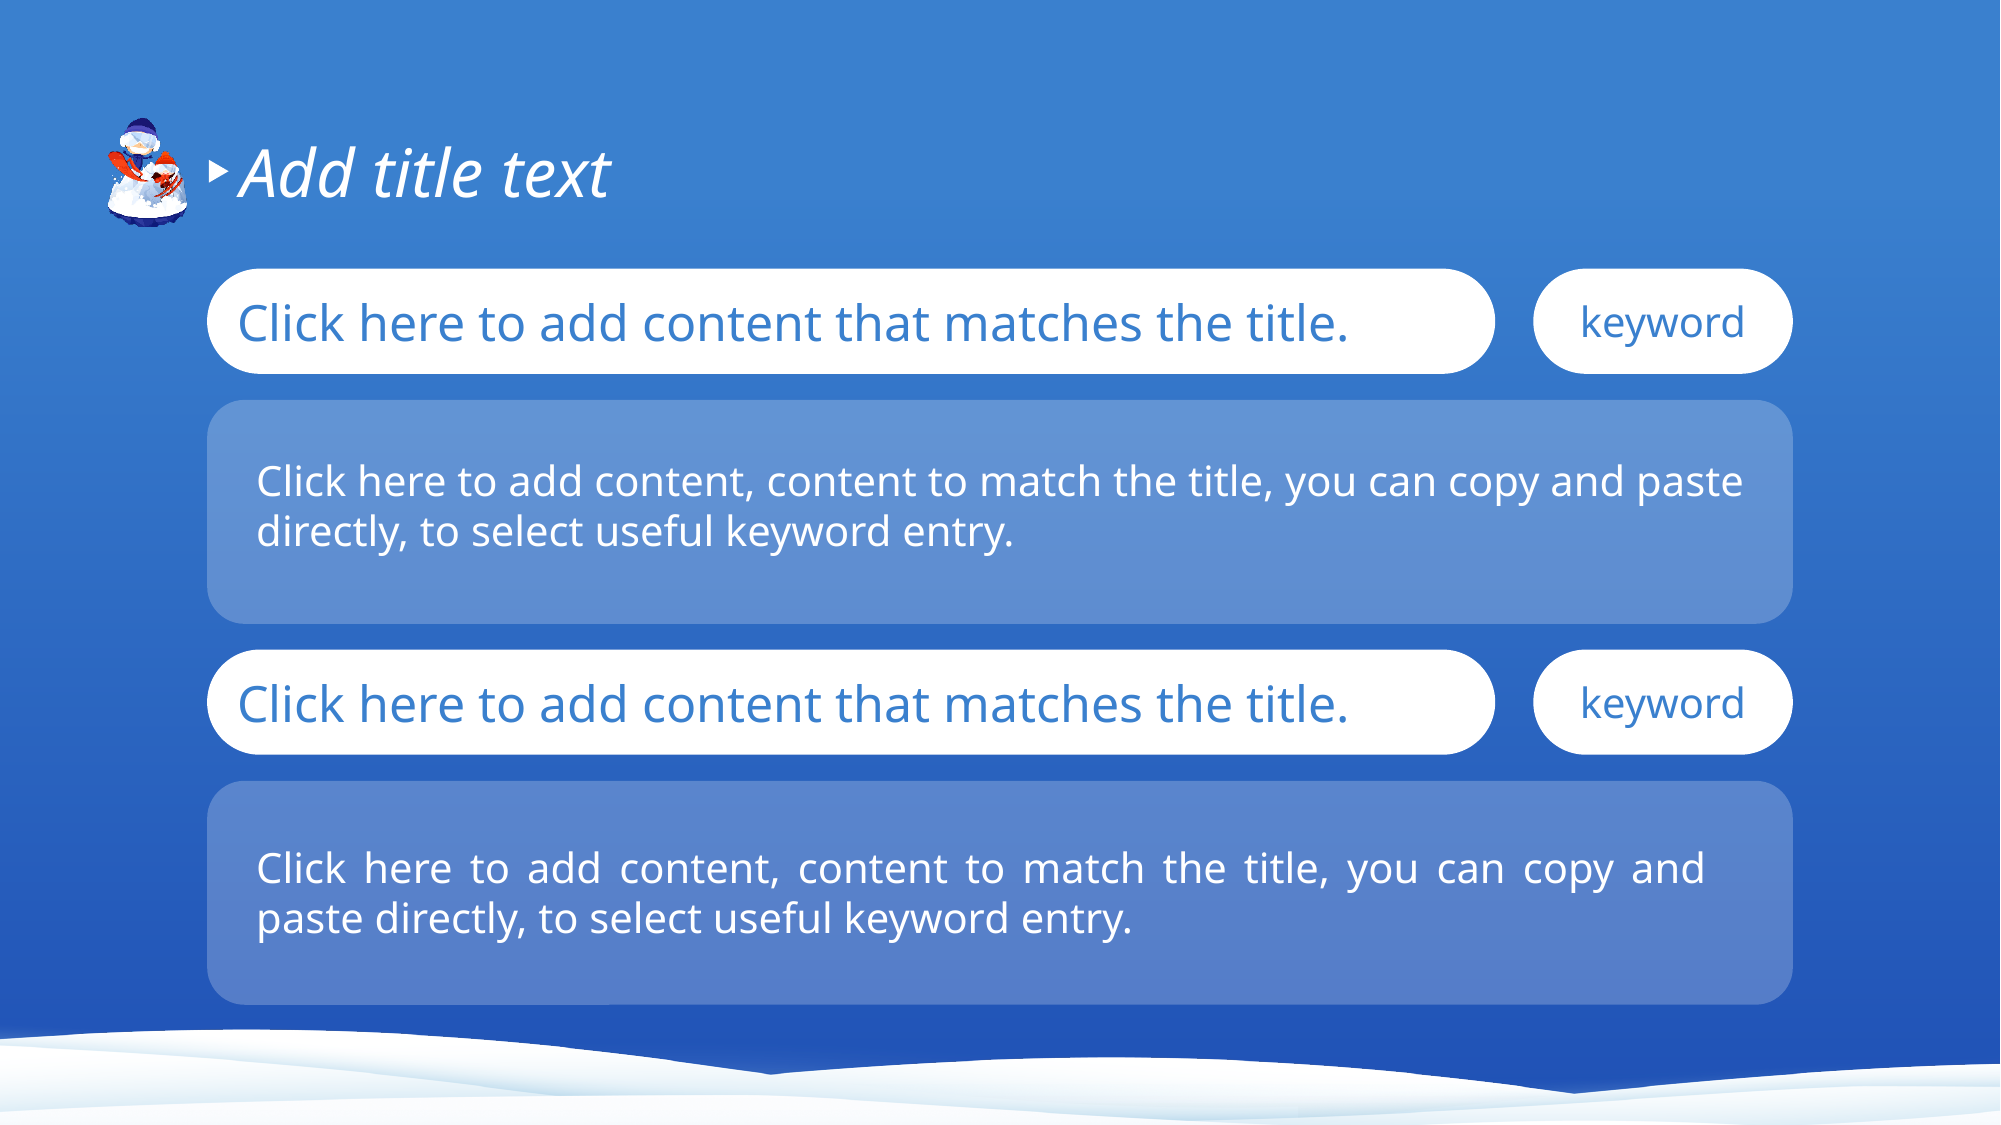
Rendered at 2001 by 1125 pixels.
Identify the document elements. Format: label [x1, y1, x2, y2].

text_box [105, 112, 845, 227]
text_box [0, 0, 2000, 1018]
picture [0, 1018, 2001, 1125]
